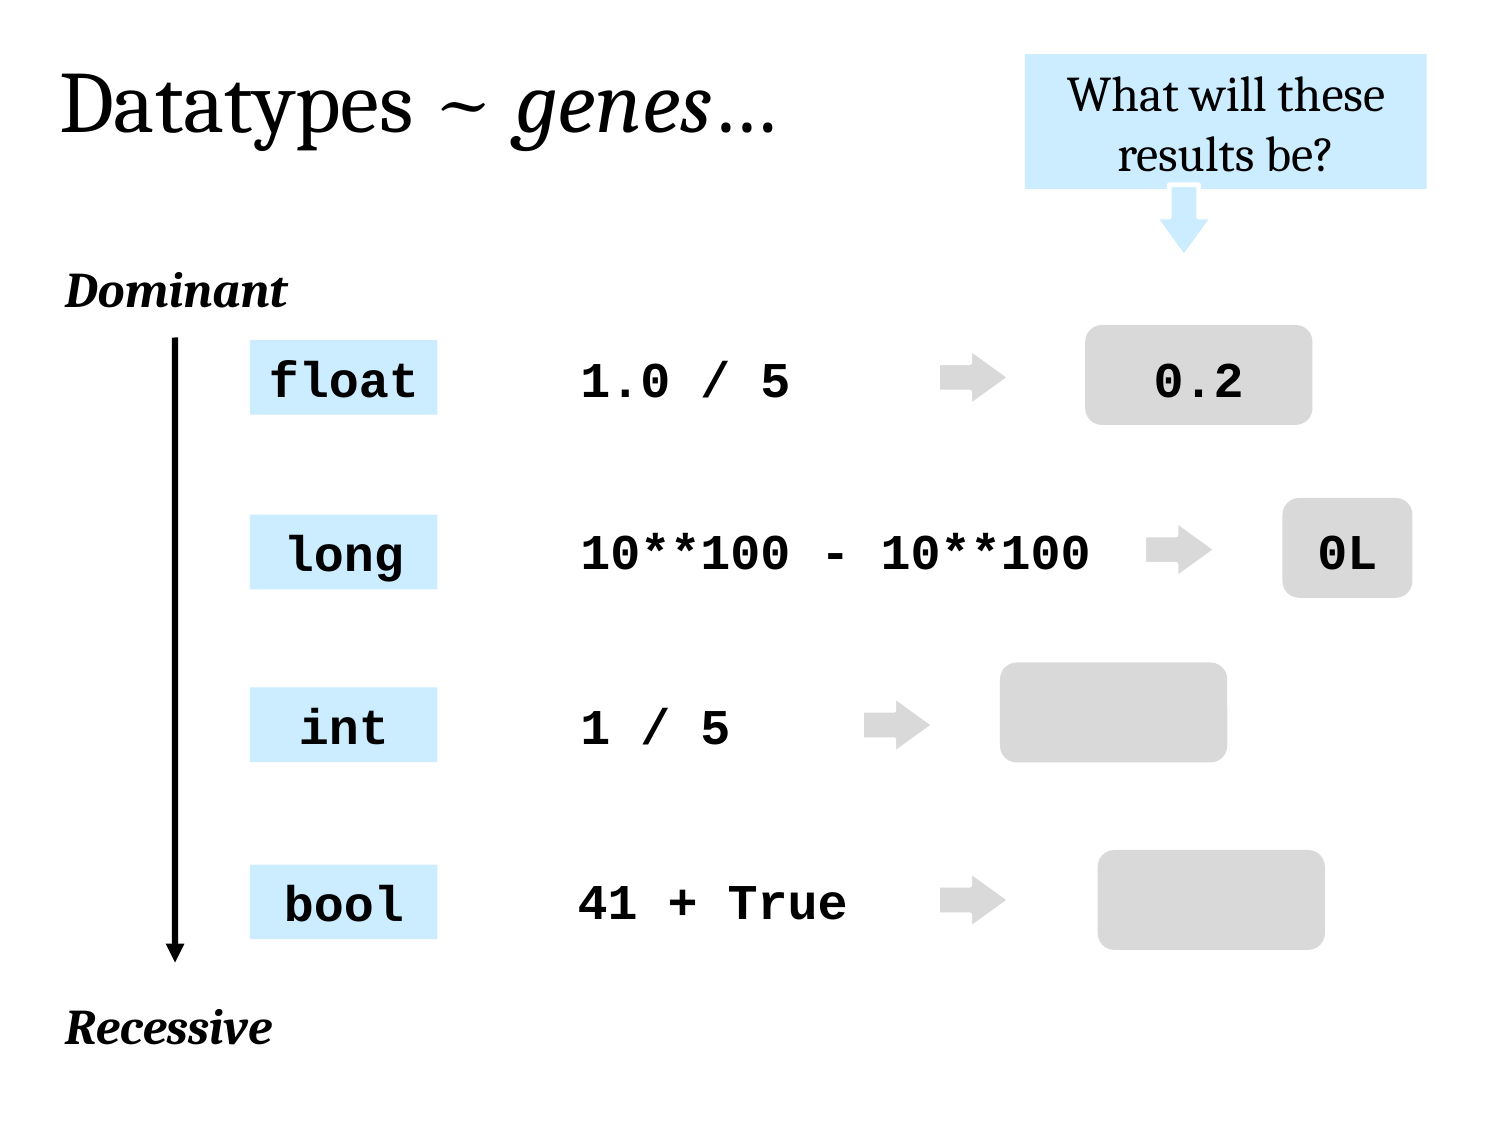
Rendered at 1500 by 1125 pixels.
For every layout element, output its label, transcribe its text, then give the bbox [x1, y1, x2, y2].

text_box int [249, 687, 438, 763]
text_box [1085, 324, 1313, 425]
text_box 1 / 5 [565, 687, 746, 763]
text_box bool [249, 864, 438, 940]
text_box 0L [1302, 511, 1393, 587]
text_box 10**100 - 10**100 [565, 512, 1106, 587]
text_box 41 + True [562, 862, 863, 938]
text_box [1097, 849, 1325, 950]
text_box [861, 695, 935, 755]
text_box [937, 870, 1011, 930]
text_box [937, 348, 1011, 407]
text_box [1154, 184, 1214, 258]
text_box [168, 337, 182, 963]
text_box Datatypes ~ genes… [44, 37, 1114, 158]
text_box float [249, 340, 438, 415]
text_box long [249, 514, 438, 590]
text_box Dominant [49, 249, 500, 325]
text_box 1.0 / 5 [565, 339, 806, 415]
text_box 0.2 [1138, 339, 1259, 415]
text_box [1143, 520, 1217, 579]
text_box [1282, 497, 1413, 598]
text_box [999, 662, 1228, 763]
text_box Recessive [49, 987, 500, 1063]
text_box What will these results be? [1024, 54, 1427, 189]
